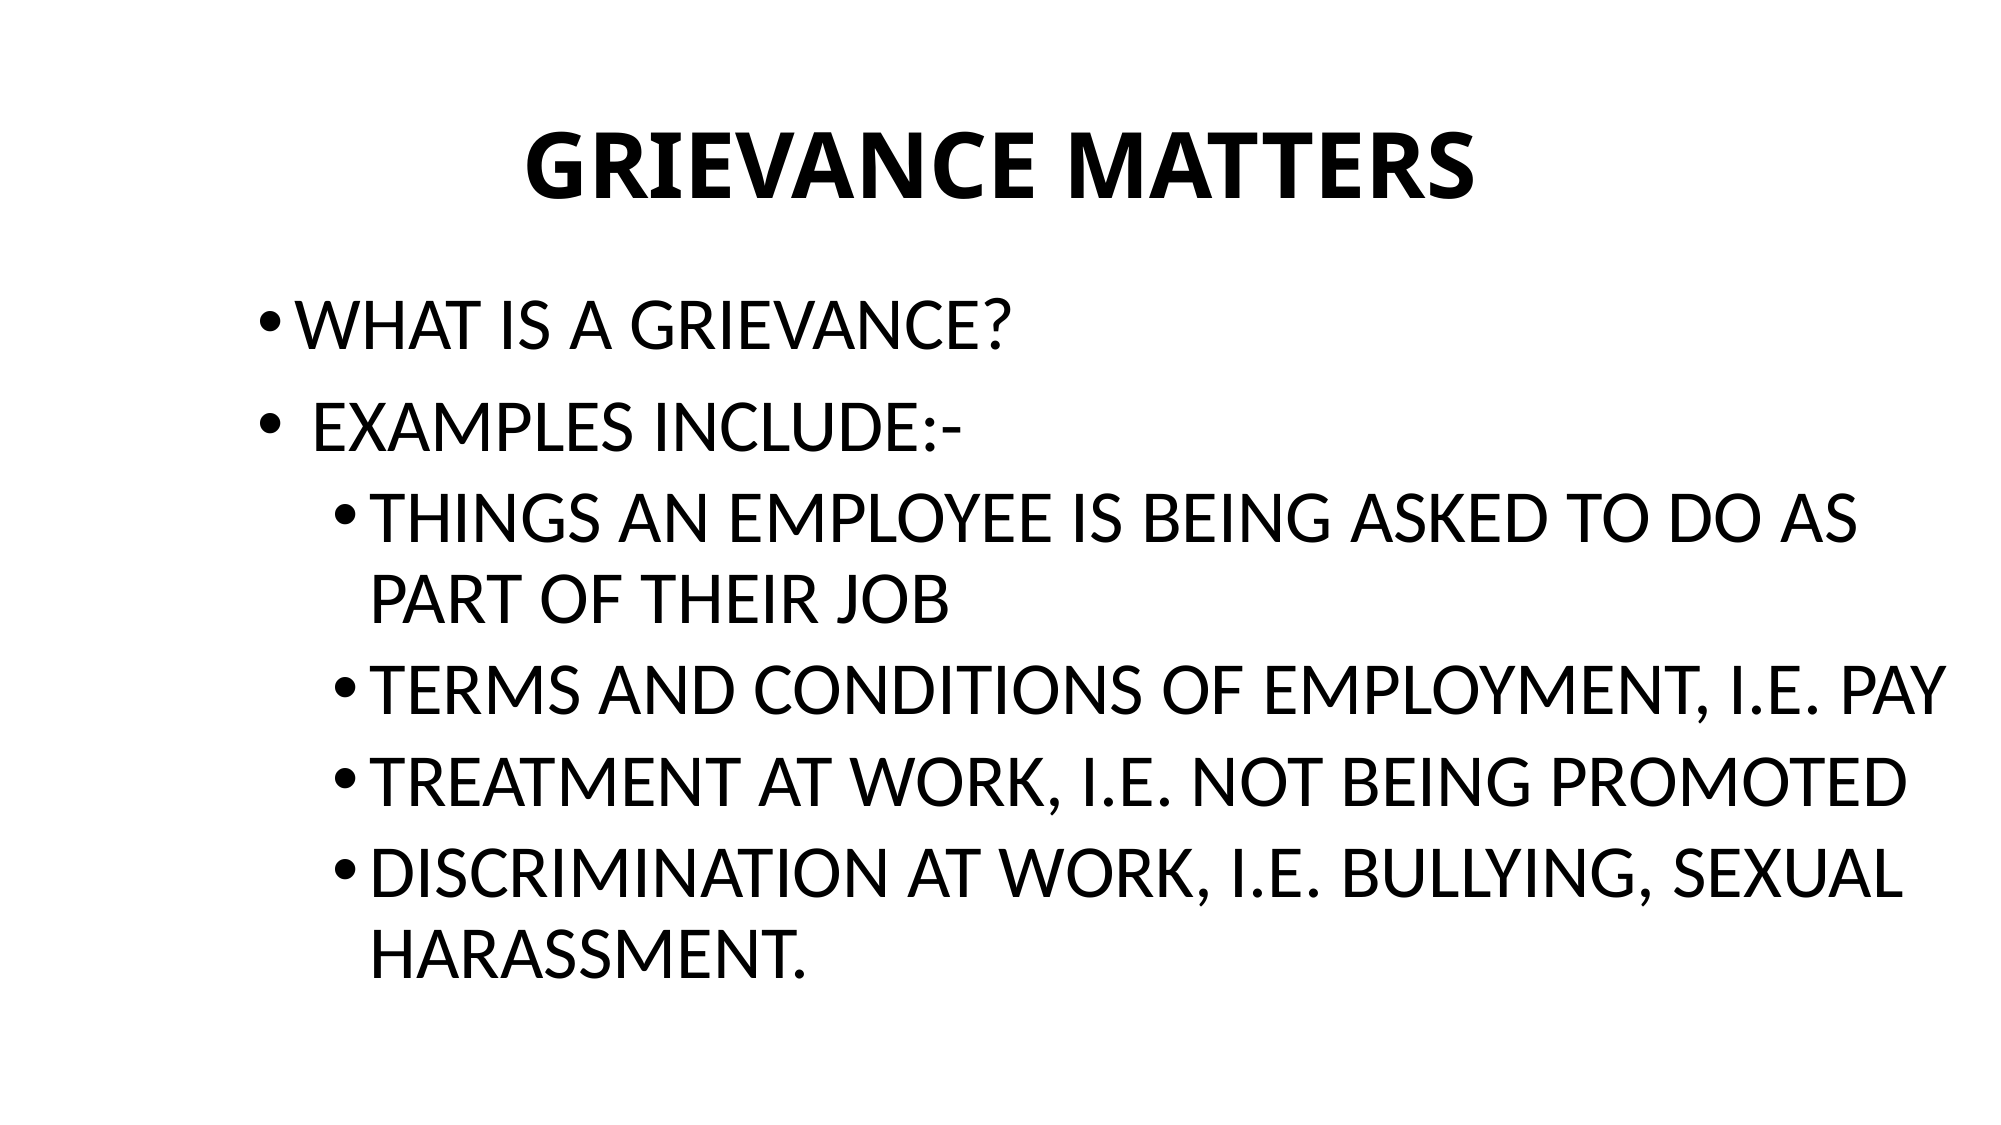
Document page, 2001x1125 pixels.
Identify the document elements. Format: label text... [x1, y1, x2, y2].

title GRIEVANCE MATTERS [137, 59, 1863, 278]
list WHAT IS A GRIEVANCE? EXAMPLES INCLUDE:- THINGS AN EMPLOYEE IS BEING ASKED TO DO AS PART OF THEIR JOB TERMS AND CONDITIONS OF EMPLOYMENT, I.E. PAY TREATMENT AT WORK, I.E. NOT BEING PROMOTED DISCRIMINATION AT WORK, I.E. BULLYING, SEXUAL HARASSMENT. [242, 277, 1968, 1125]
